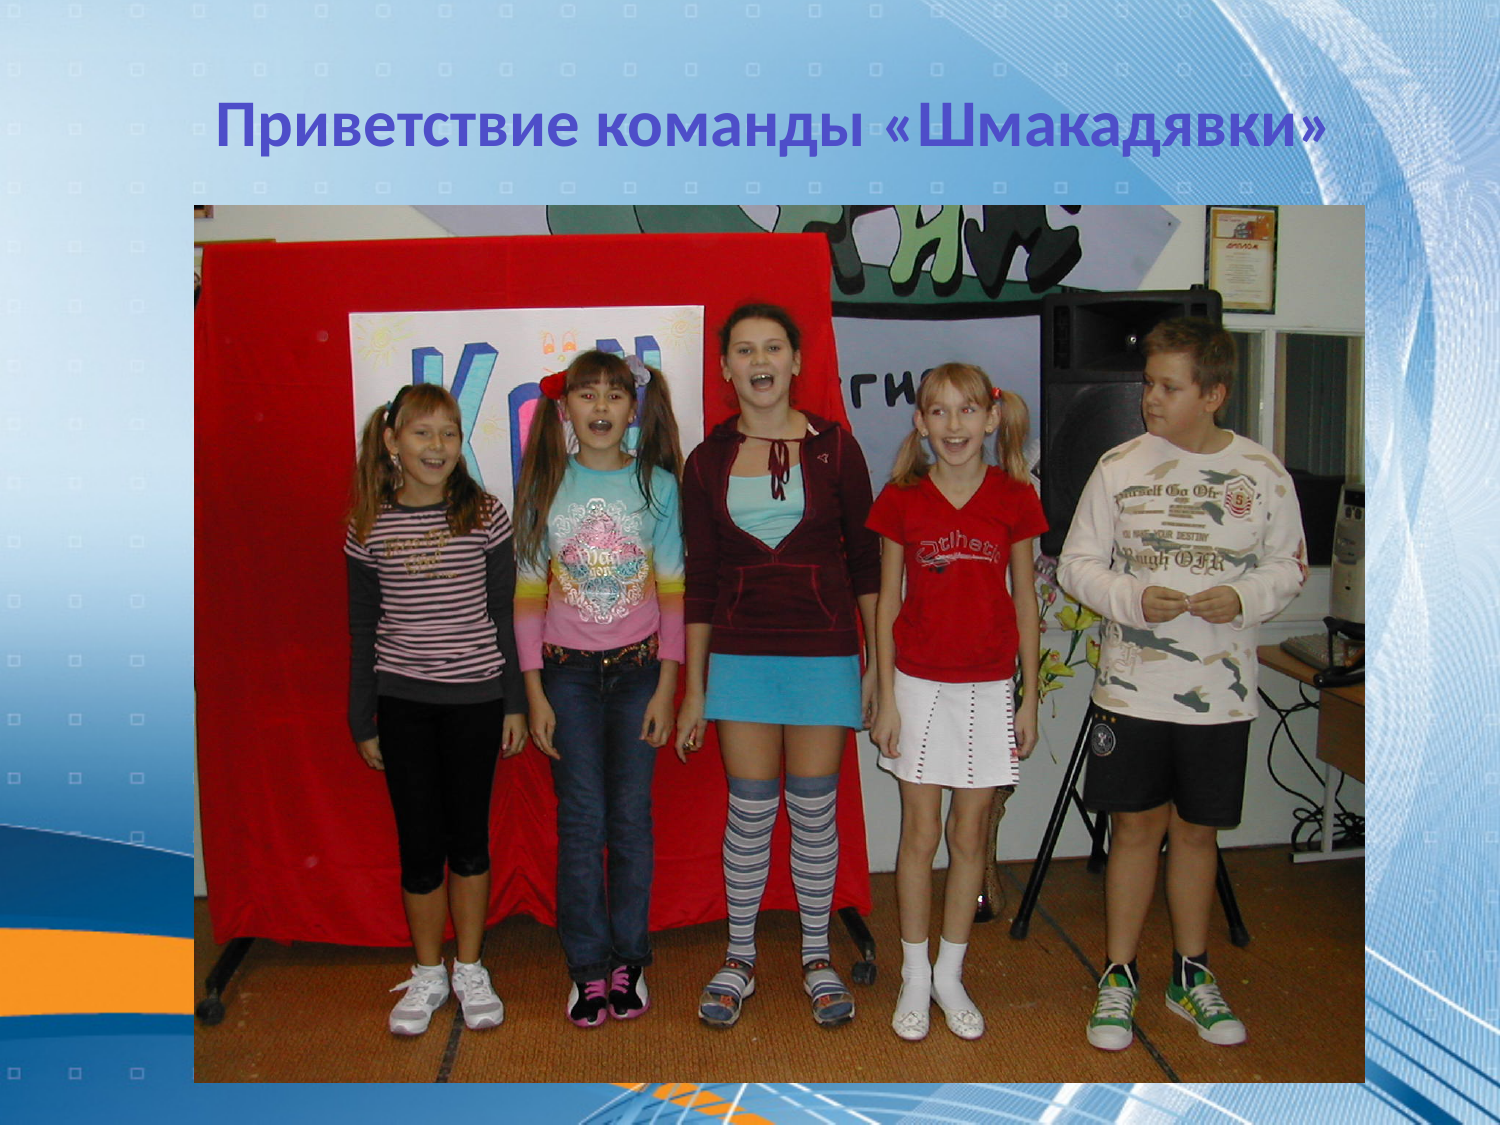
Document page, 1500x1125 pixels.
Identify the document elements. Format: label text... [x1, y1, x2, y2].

text_box Приветствие команды «Шмакадявки» [100, 30, 1451, 208]
picture [0, 0, 1500, 1125]
